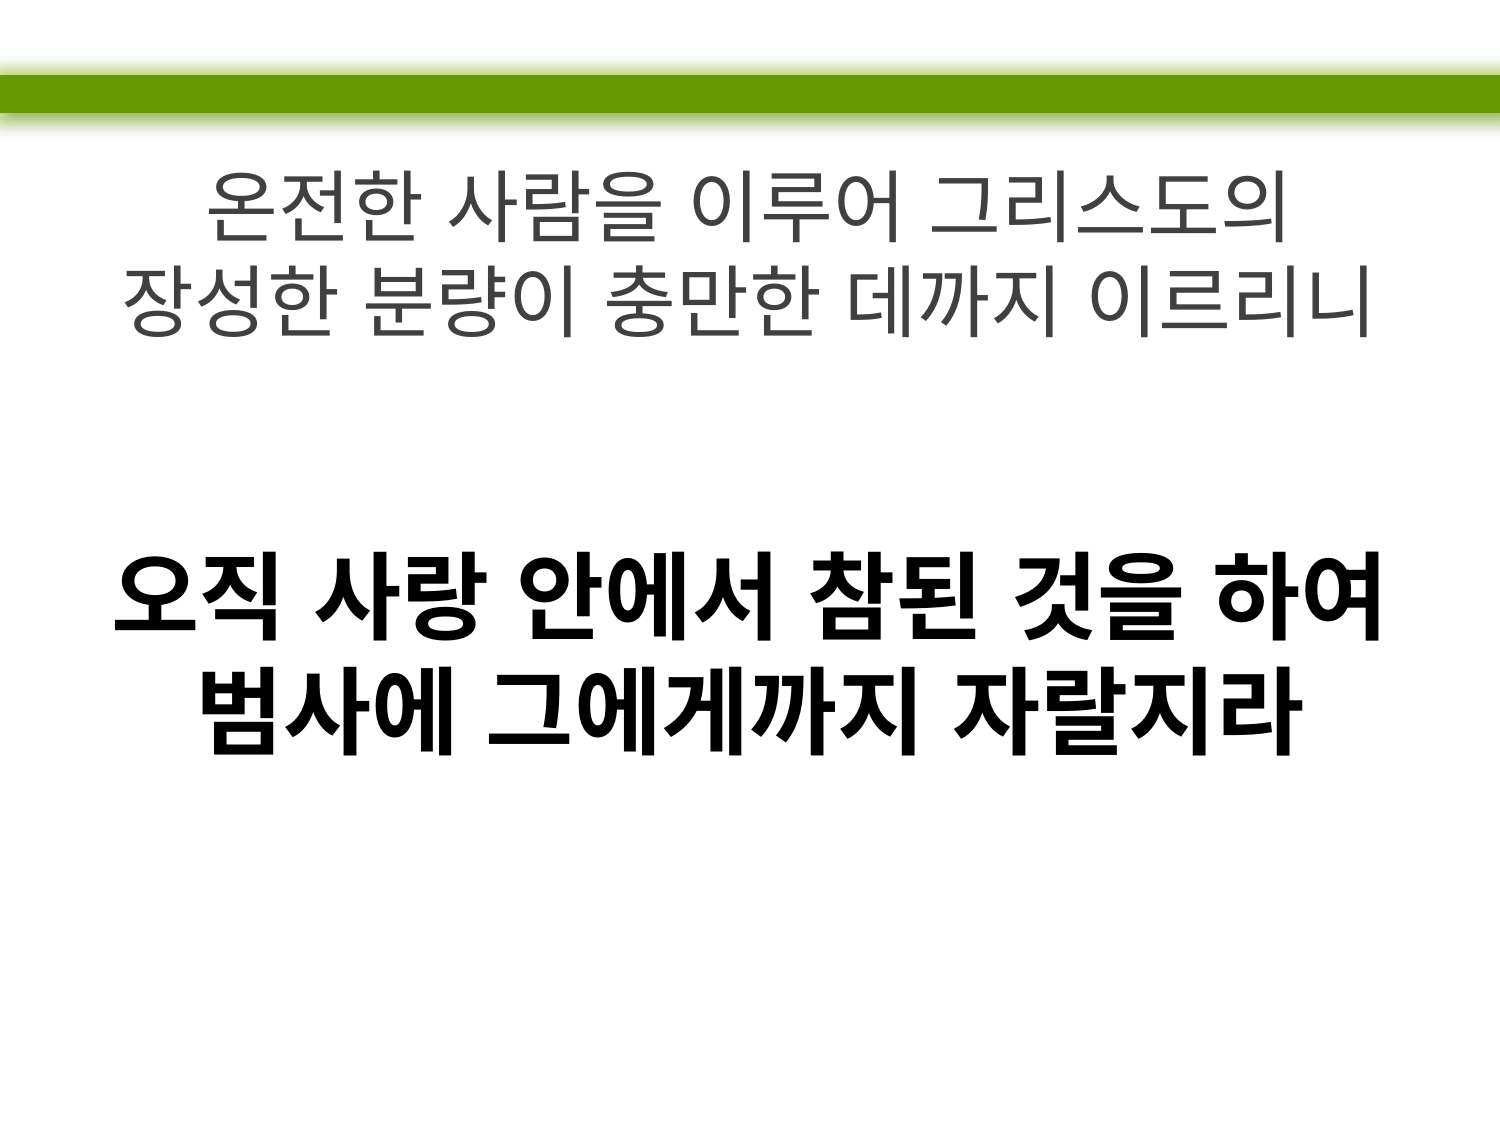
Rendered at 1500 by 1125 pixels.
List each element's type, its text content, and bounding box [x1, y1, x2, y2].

text_box [0, 75, 1500, 113]
text_box 온전한 사람을 이루어 그리스도의 장성한 분량이 충만한 데까지 이르리니 [0, 149, 1500, 355]
text_box 오직 사랑 안에서 참된 것을 하여 범사에 그에게까지 자랄지라 [0, 529, 1500, 775]
